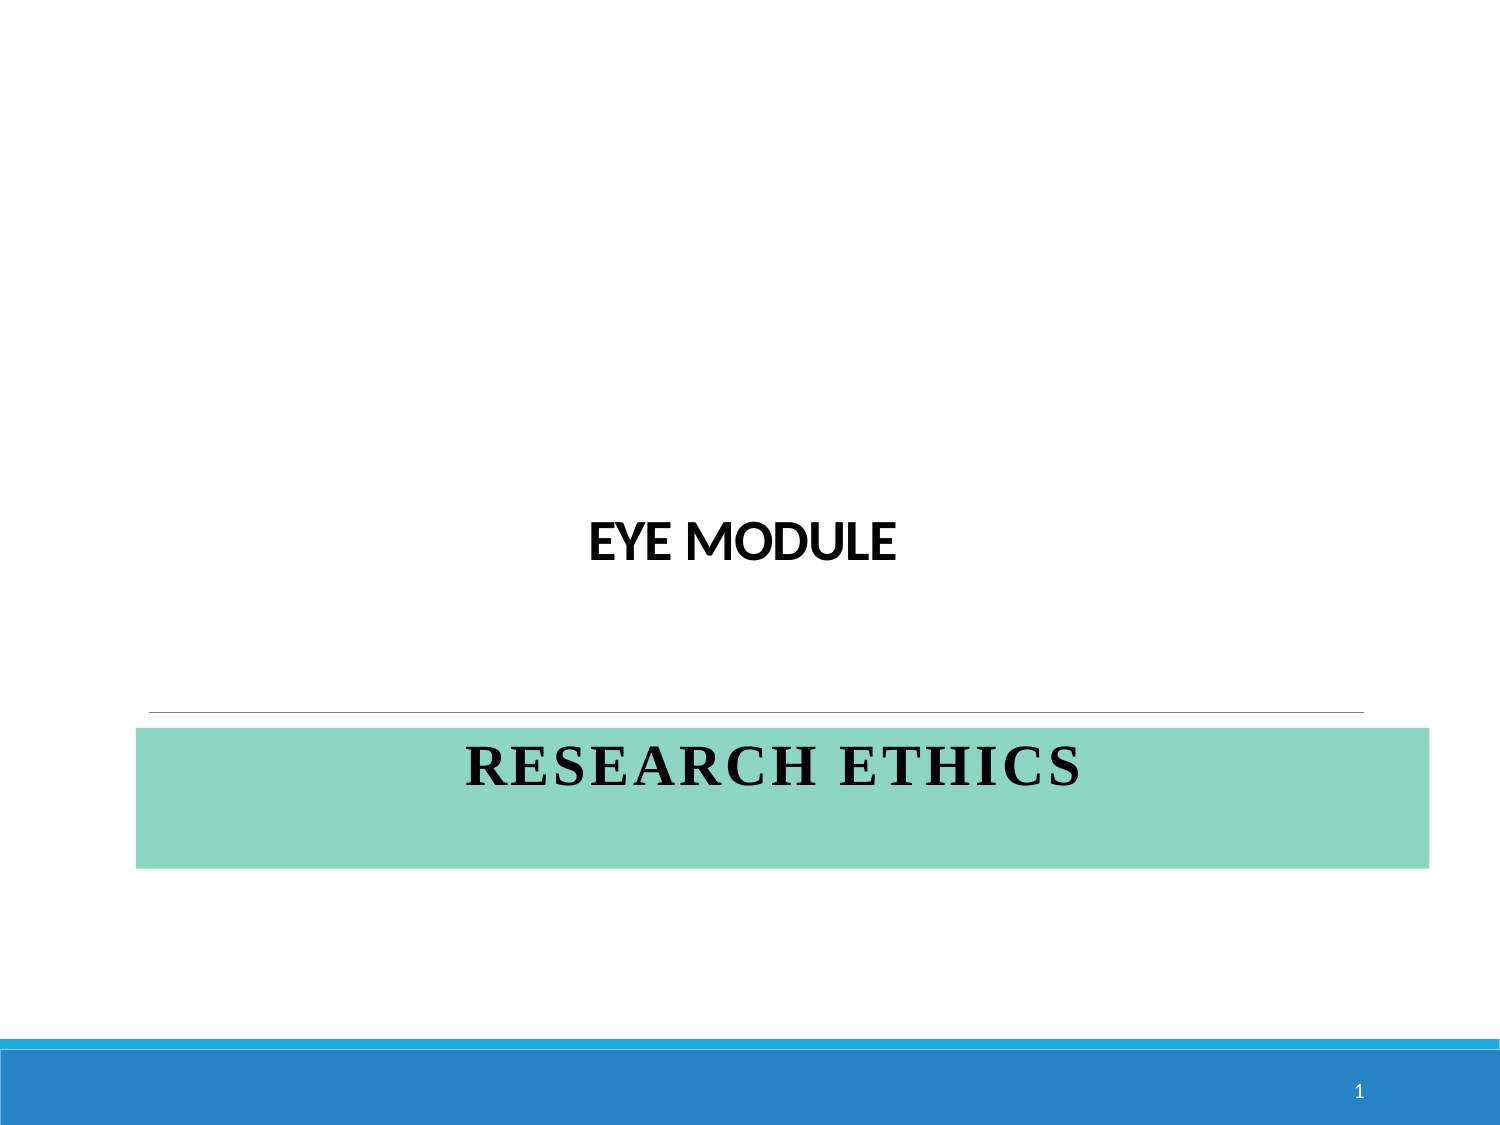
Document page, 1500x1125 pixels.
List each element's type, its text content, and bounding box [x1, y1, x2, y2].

slide_number 1 [1218, 1059, 1380, 1120]
list RESEARCH ETHICS [135, 727, 1430, 869]
title EYE MODULE [102, 361, 1397, 580]
